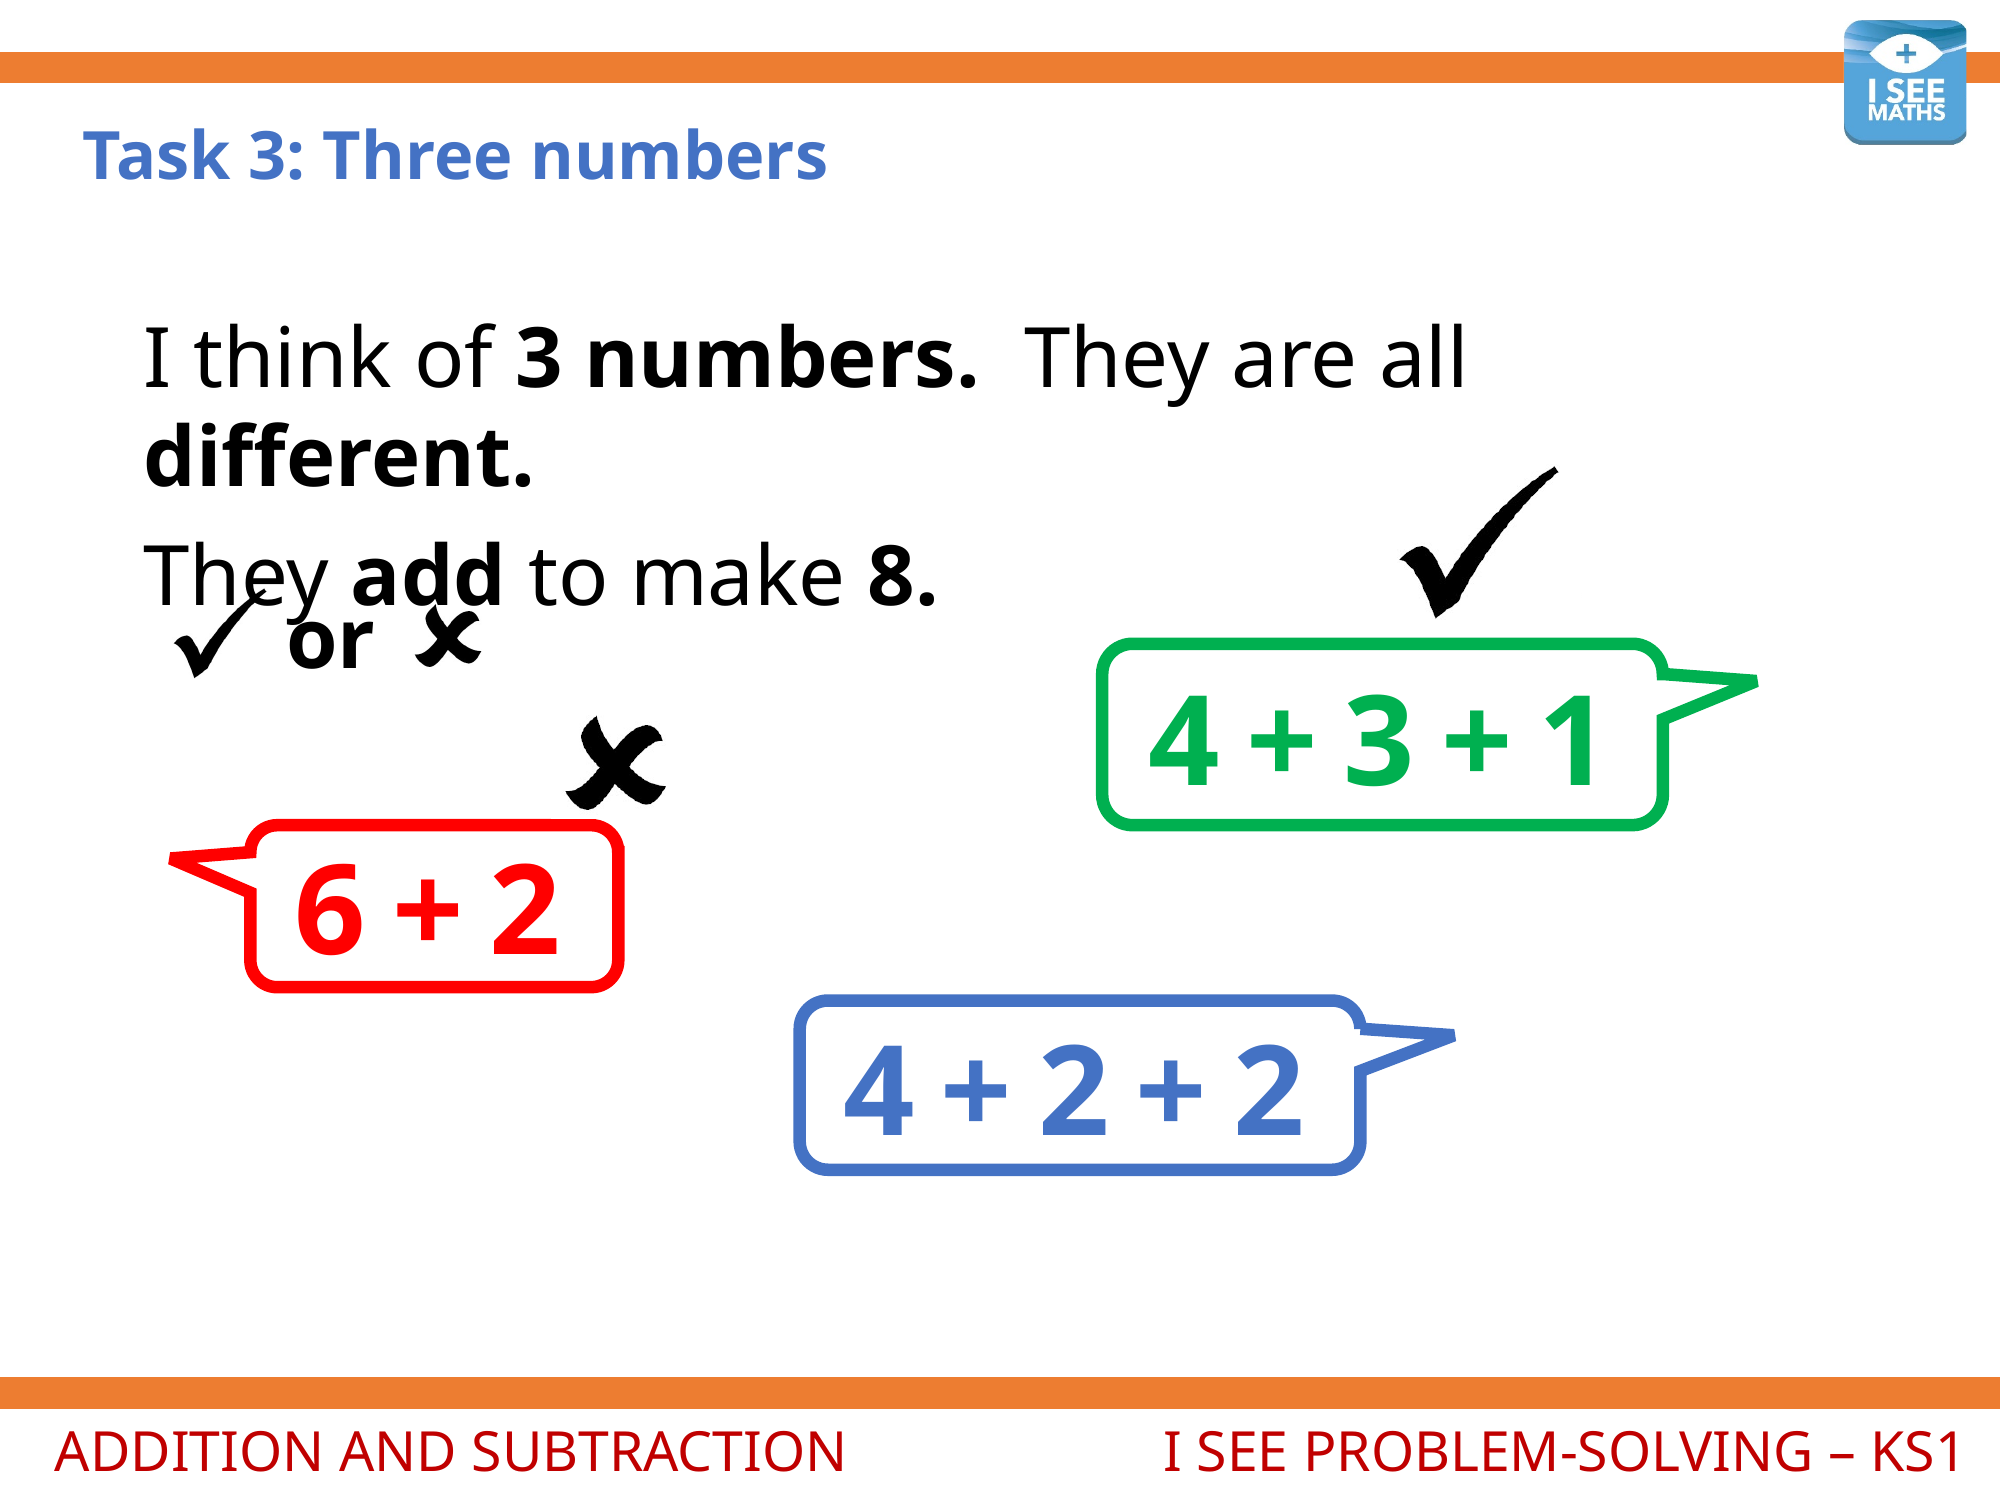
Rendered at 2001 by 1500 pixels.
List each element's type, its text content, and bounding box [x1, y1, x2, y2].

text_box 4 + 2 + 2 [828, 1003, 1390, 1168]
picture [405, 595, 495, 673]
text_box 4 + 3 + 1 [1134, 652, 1695, 818]
text_box [0, 52, 1843, 83]
picture [550, 702, 686, 819]
text_box Task 3: Three numbers [68, 105, 844, 201]
picture [1389, 449, 1582, 625]
picture [167, 578, 280, 682]
text_box [1695, 675, 1757, 708]
picture [1843, 20, 1967, 145]
text_box I think of 3 numbers. They are all different. They add to make 8. [128, 296, 1874, 630]
text_box I SEE PROBLEM-SOLVING – KS1 [1148, 1409, 1984, 1491]
text_box [1390, 1029, 1455, 1061]
text_box [798, 999, 1346, 1171]
text_box [1101, 642, 1655, 827]
text_box [0, 1377, 2000, 1409]
text_box 6 + 2 [279, 821, 592, 987]
text_box [1967, 52, 2000, 83]
text_box ADDITION AND SUBTRACTION [40, 1408, 864, 1491]
text_box or [249, 630, 391, 693]
text_box [170, 824, 620, 989]
